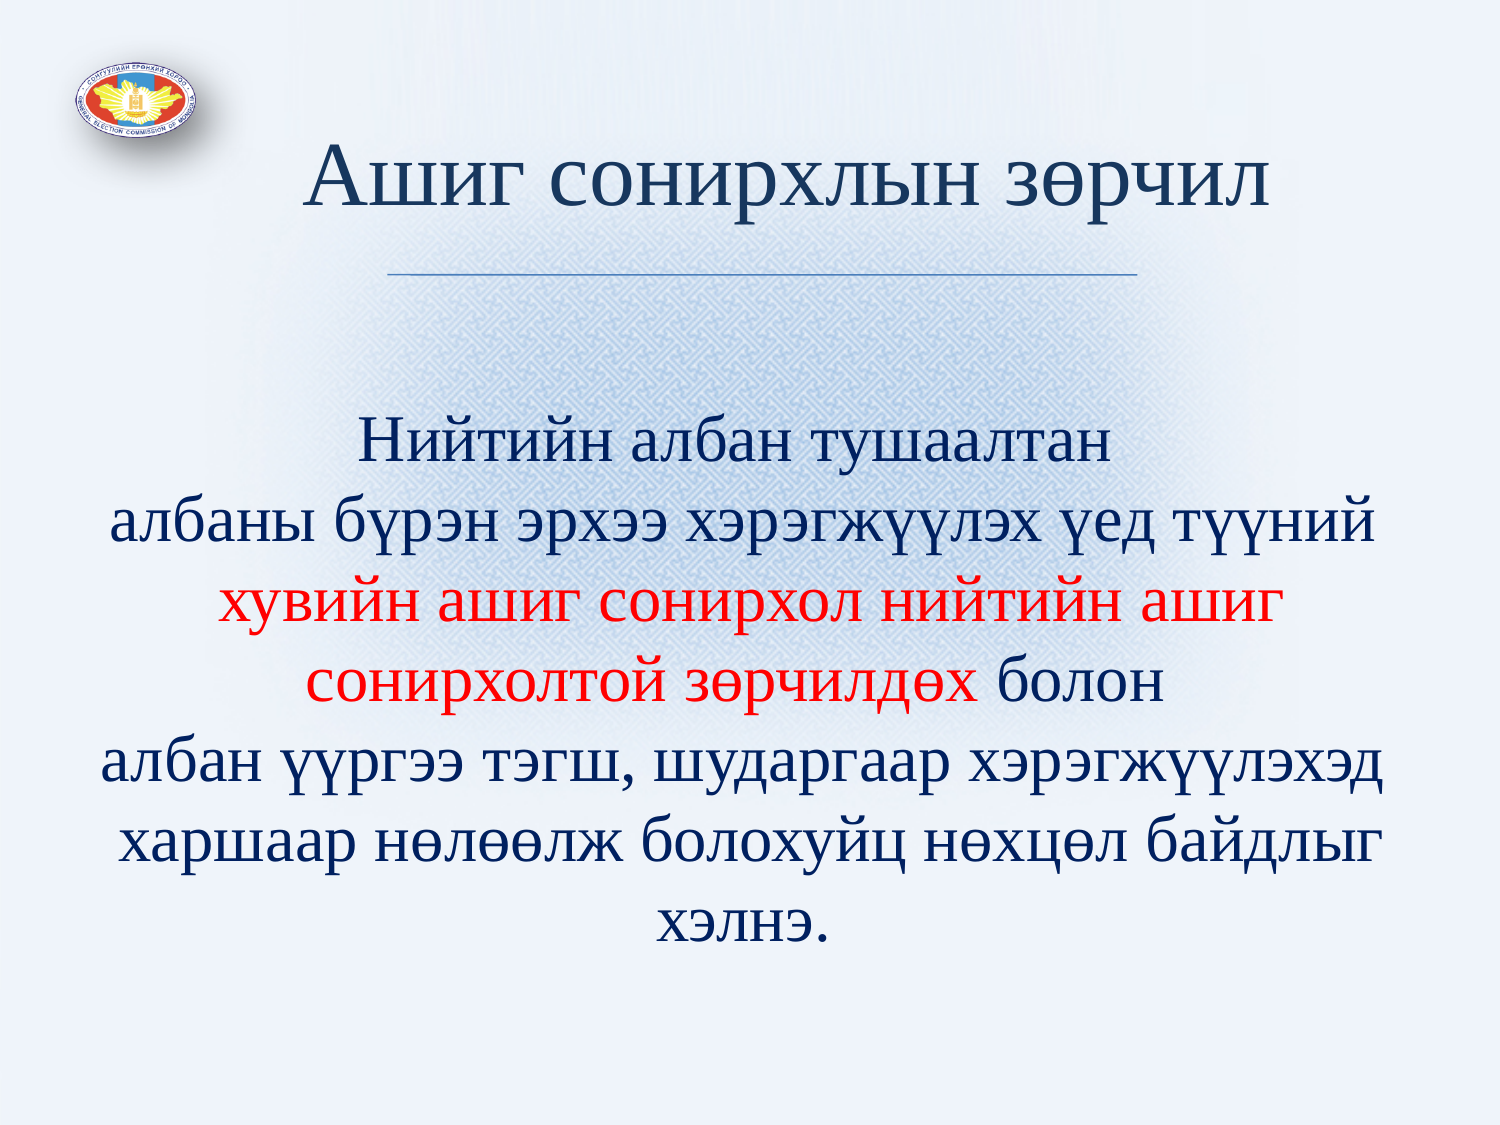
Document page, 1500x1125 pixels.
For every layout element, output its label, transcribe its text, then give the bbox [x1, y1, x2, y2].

picture [0, 0, 1500, 1125]
title Ашиг сонирхлын зөрчил [112, 75, 1463, 263]
text_box Нийтийн албан тушаалтан албаны бүрэн эрхээ хэрэгжүүлэх үед түүний хувийн ашиг сонирхол нийтийн ашиг сонирхолтой зөрчилдөх болон албан үүргээ тэгш, шударгаар хэрэгжүүлэхэд харшаар нөлөөлж болохуйц нөхцөл байдлыг хэлнэ. [62, 387, 1425, 962]
